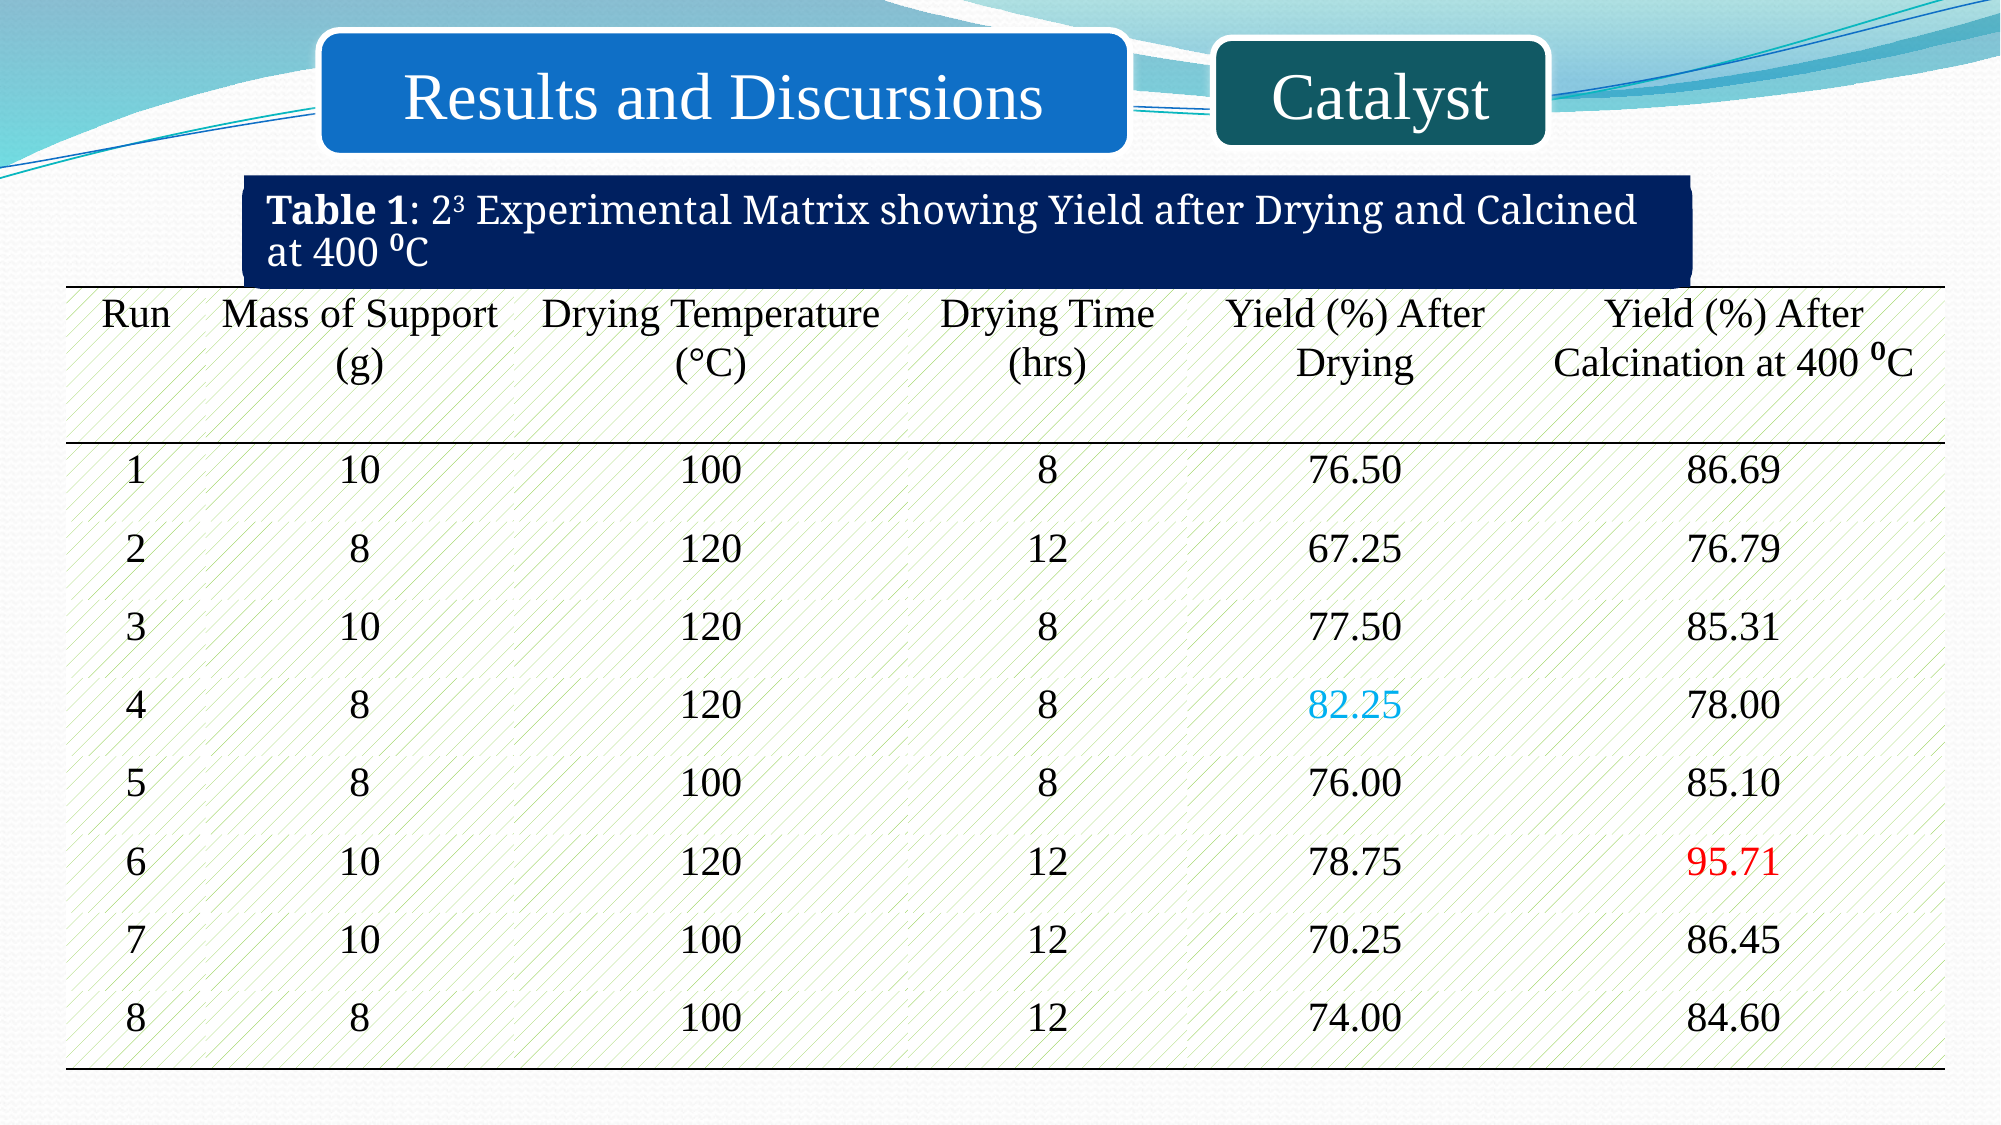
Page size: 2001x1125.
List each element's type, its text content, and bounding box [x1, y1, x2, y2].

text_box Catalyst [1209, 34, 1552, 152]
table_cell 74.00 [1187, 991, 1523, 1068]
table_cell 70.25 [1187, 913, 1523, 991]
picture [220, 110, 310, 127]
table_cell 76.50 [1187, 444, 1523, 522]
picture [1778, 0, 1979, 50]
table_header Run [66, 288, 206, 442]
table_cell 10 [206, 913, 514, 991]
table_cell 76.79 [1523, 522, 1945, 600]
table_cell 6 [66, 835, 206, 913]
table_cell 86.45 [1523, 913, 1945, 991]
table_cell 3 [66, 600, 206, 678]
table_cell 120 [514, 835, 908, 913]
table_header Drying Temperature (°C) [514, 301, 908, 442]
picture [1138, 108, 1205, 113]
table_cell 8 [206, 756, 514, 835]
table_cell 10 [206, 600, 514, 678]
table_cell 76.00 [1187, 756, 1523, 835]
table_cell 1 [66, 444, 206, 522]
table_cell 12 [908, 991, 1187, 1068]
text_box Results and Discursions [315, 27, 1134, 160]
table_cell 8 [908, 600, 1187, 678]
table_cell 85.10 [1523, 756, 1945, 835]
table_cell 120 [514, 678, 908, 756]
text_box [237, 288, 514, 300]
table_cell 8 [908, 678, 1187, 756]
table_cell 100 [514, 444, 908, 522]
table_cell 100 [514, 756, 908, 835]
table_cell 78.75 [1187, 835, 1523, 913]
table_cell 120 [514, 522, 908, 600]
table_header Drying Time (hrs) [908, 301, 1187, 442]
picture [0, 158, 67, 176]
table_cell 5 [66, 756, 206, 835]
table_cell 4 [66, 678, 206, 756]
table_cell 8 [206, 991, 514, 1068]
table_cell 8 [66, 991, 206, 1068]
table_cell 12 [908, 522, 1187, 600]
table_cell 78.00 [1523, 678, 1945, 756]
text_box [243, 175, 1691, 288]
table_cell 86.69 [1523, 444, 1945, 522]
table_cell 8 [908, 756, 1187, 835]
table_cell 8 [206, 522, 514, 600]
table_cell 2 [66, 522, 206, 600]
table_header Mass of Support (g) [206, 288, 514, 442]
table_cell 8 [206, 678, 514, 756]
picture [0, 0, 1933, 164]
table_cell 95.71 [1523, 835, 1945, 913]
table_header Yield (%) After Drying [1187, 301, 1523, 442]
table_cell 120 [514, 600, 908, 678]
table_cell 10 [206, 444, 514, 522]
table_cell 12 [908, 913, 1187, 991]
table_cell 8 [908, 444, 1187, 522]
text_box Reference: (Amjad, 2014; Downs et al., 1993) [1523, 288, 1697, 300]
table_cell 12 [908, 835, 1187, 913]
table_cell 100 [514, 991, 908, 1068]
table_cell 77.50 [1187, 600, 1523, 678]
table_cell 67.25 [1187, 522, 1523, 600]
picture [0, 0, 2001, 1125]
table_cell 84.60 [1523, 991, 1945, 1068]
table_cell 10 [206, 835, 514, 913]
table_header Yield (%) After Calcination at 400 ⁰C [1523, 288, 1945, 442]
table_cell 82.25 [1187, 678, 1523, 756]
table_cell 100 [514, 913, 908, 991]
table_cell 85.31 [1523, 600, 1945, 678]
table_cell 7 [66, 913, 206, 991]
